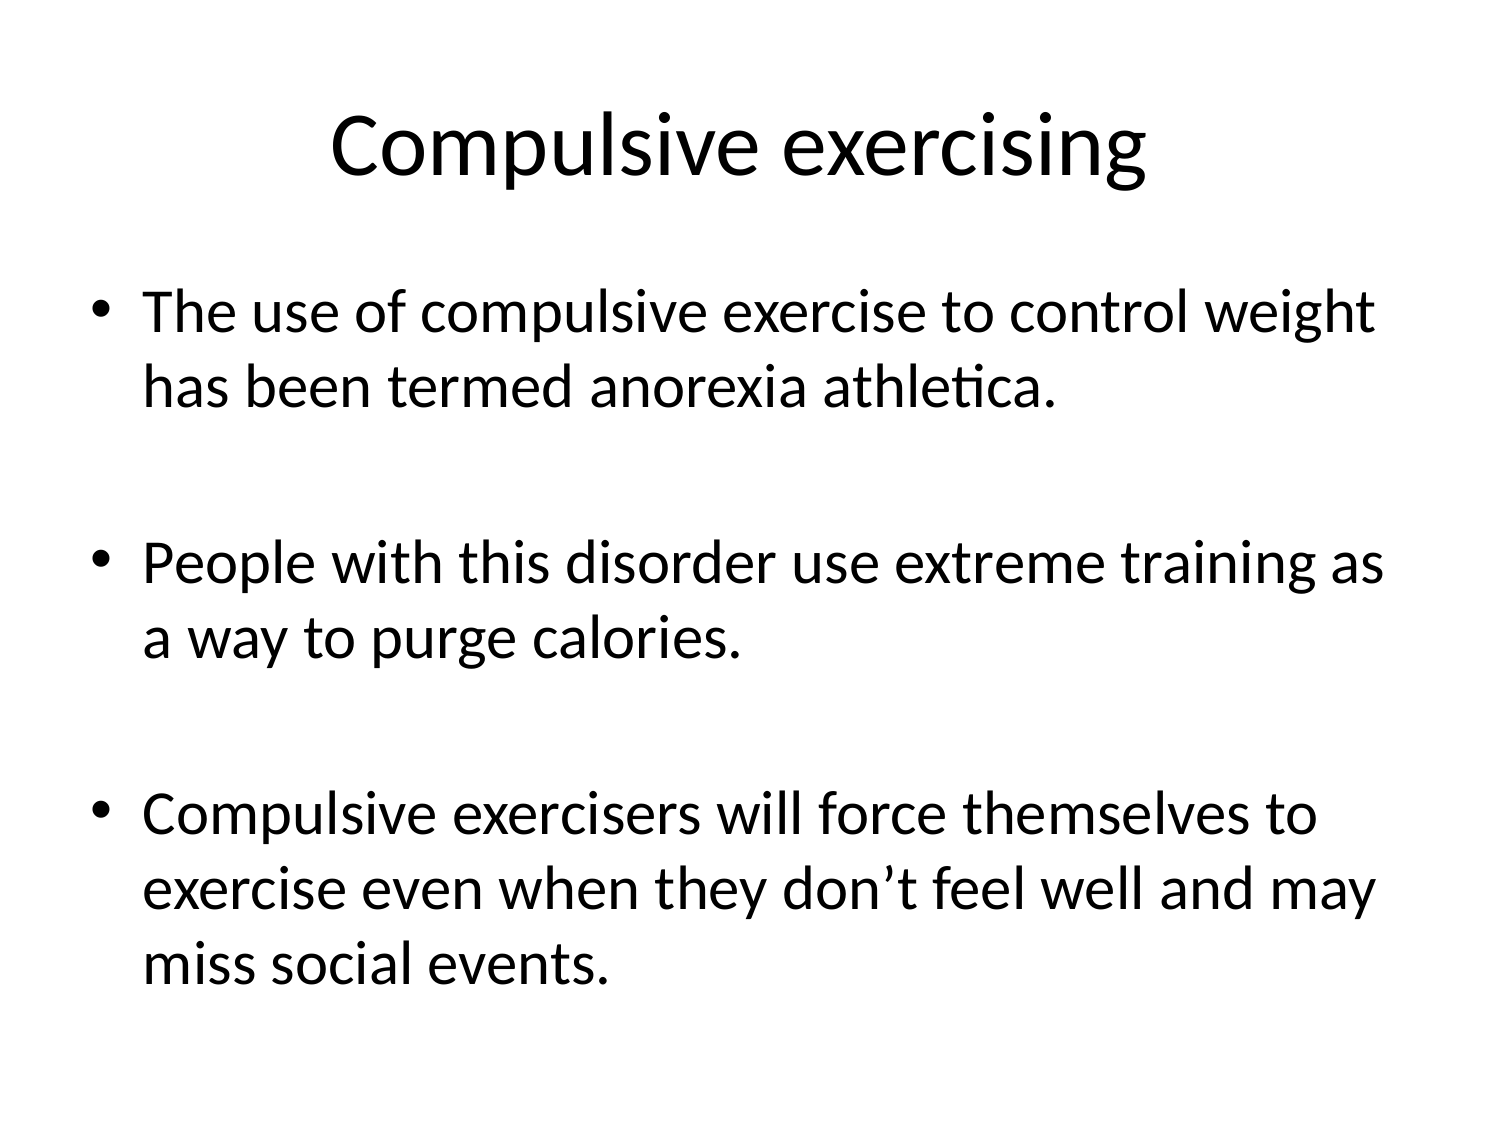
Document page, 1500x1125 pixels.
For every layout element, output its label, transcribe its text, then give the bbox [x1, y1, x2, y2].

list The use of compulsive exercise to control weight has been termed anorexia athletica. People with this disorder use extreme training as a way to purge calories. Compulsive exercisers will force themselves to exercise even when they don’t feel well and may miss social events. [75, 262, 1425, 1005]
title Compulsive exercising [75, 45, 1425, 233]
